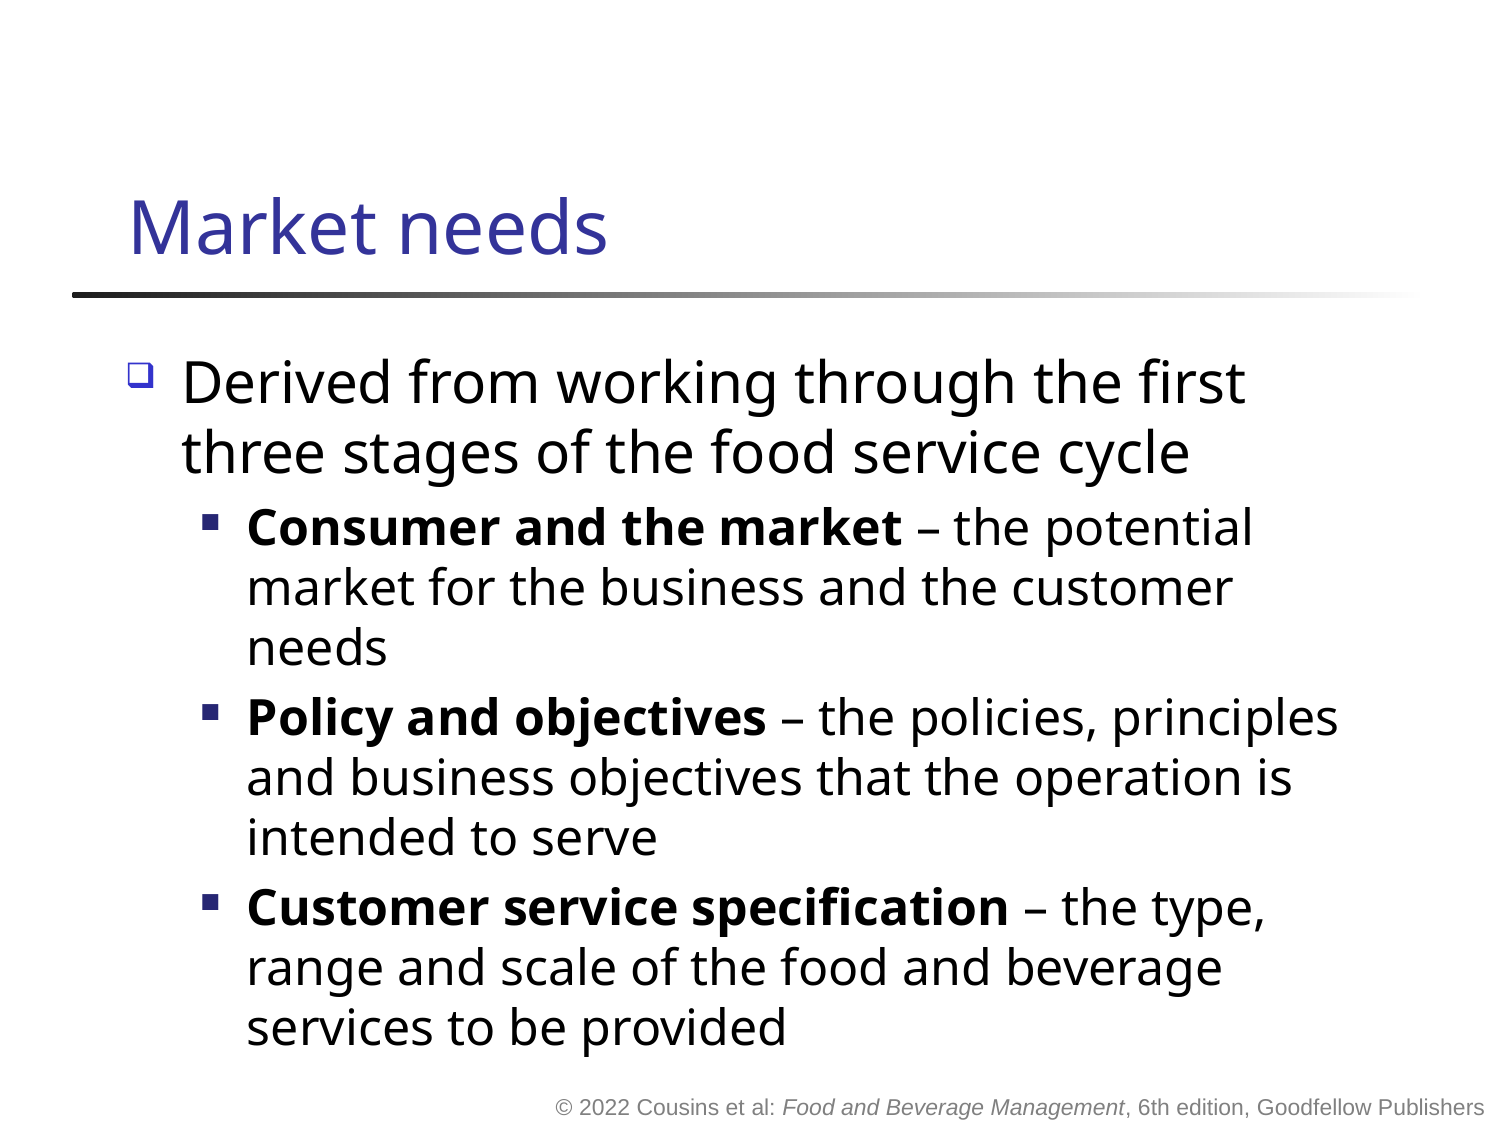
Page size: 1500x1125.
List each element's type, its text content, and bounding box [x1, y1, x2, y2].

list Derived from working through the first three stages of the food service cycle Consumer and the market – the potential market for the business and the customer needs Policy and objectives – the policies, principles and business objectives that the operation is intended to serve Customer service specification – the type, range and scale of the food and beverage services to be provided [109, 338, 1385, 1014]
title Market needs [112, 90, 1391, 278]
